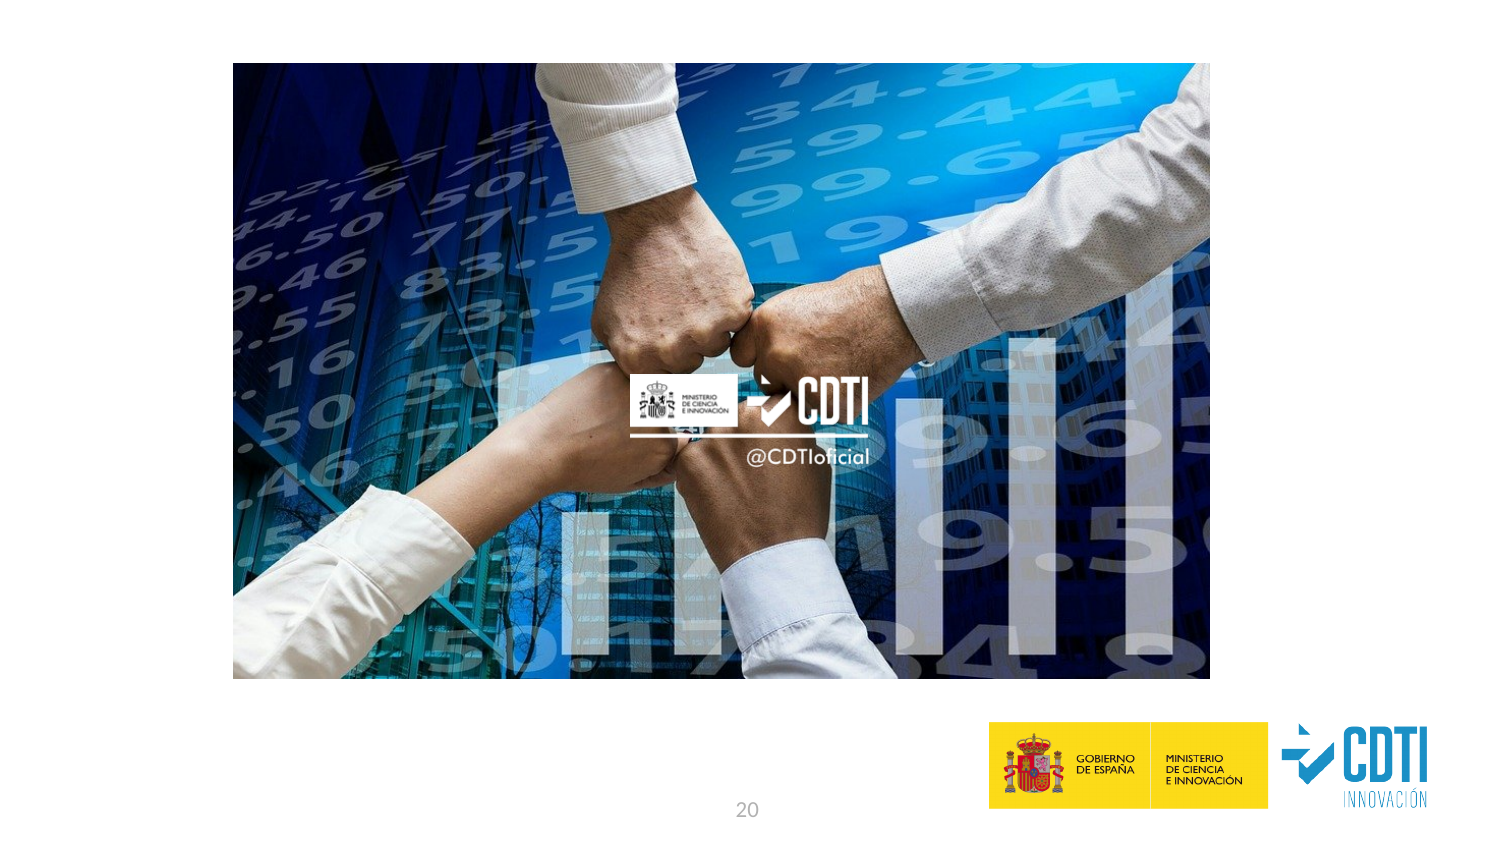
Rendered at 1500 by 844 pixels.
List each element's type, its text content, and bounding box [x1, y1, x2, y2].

picture [630, 373, 870, 470]
slide_number 20 [706, 785, 789, 831]
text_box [233, 62, 1211, 679]
picture [989, 722, 1438, 809]
